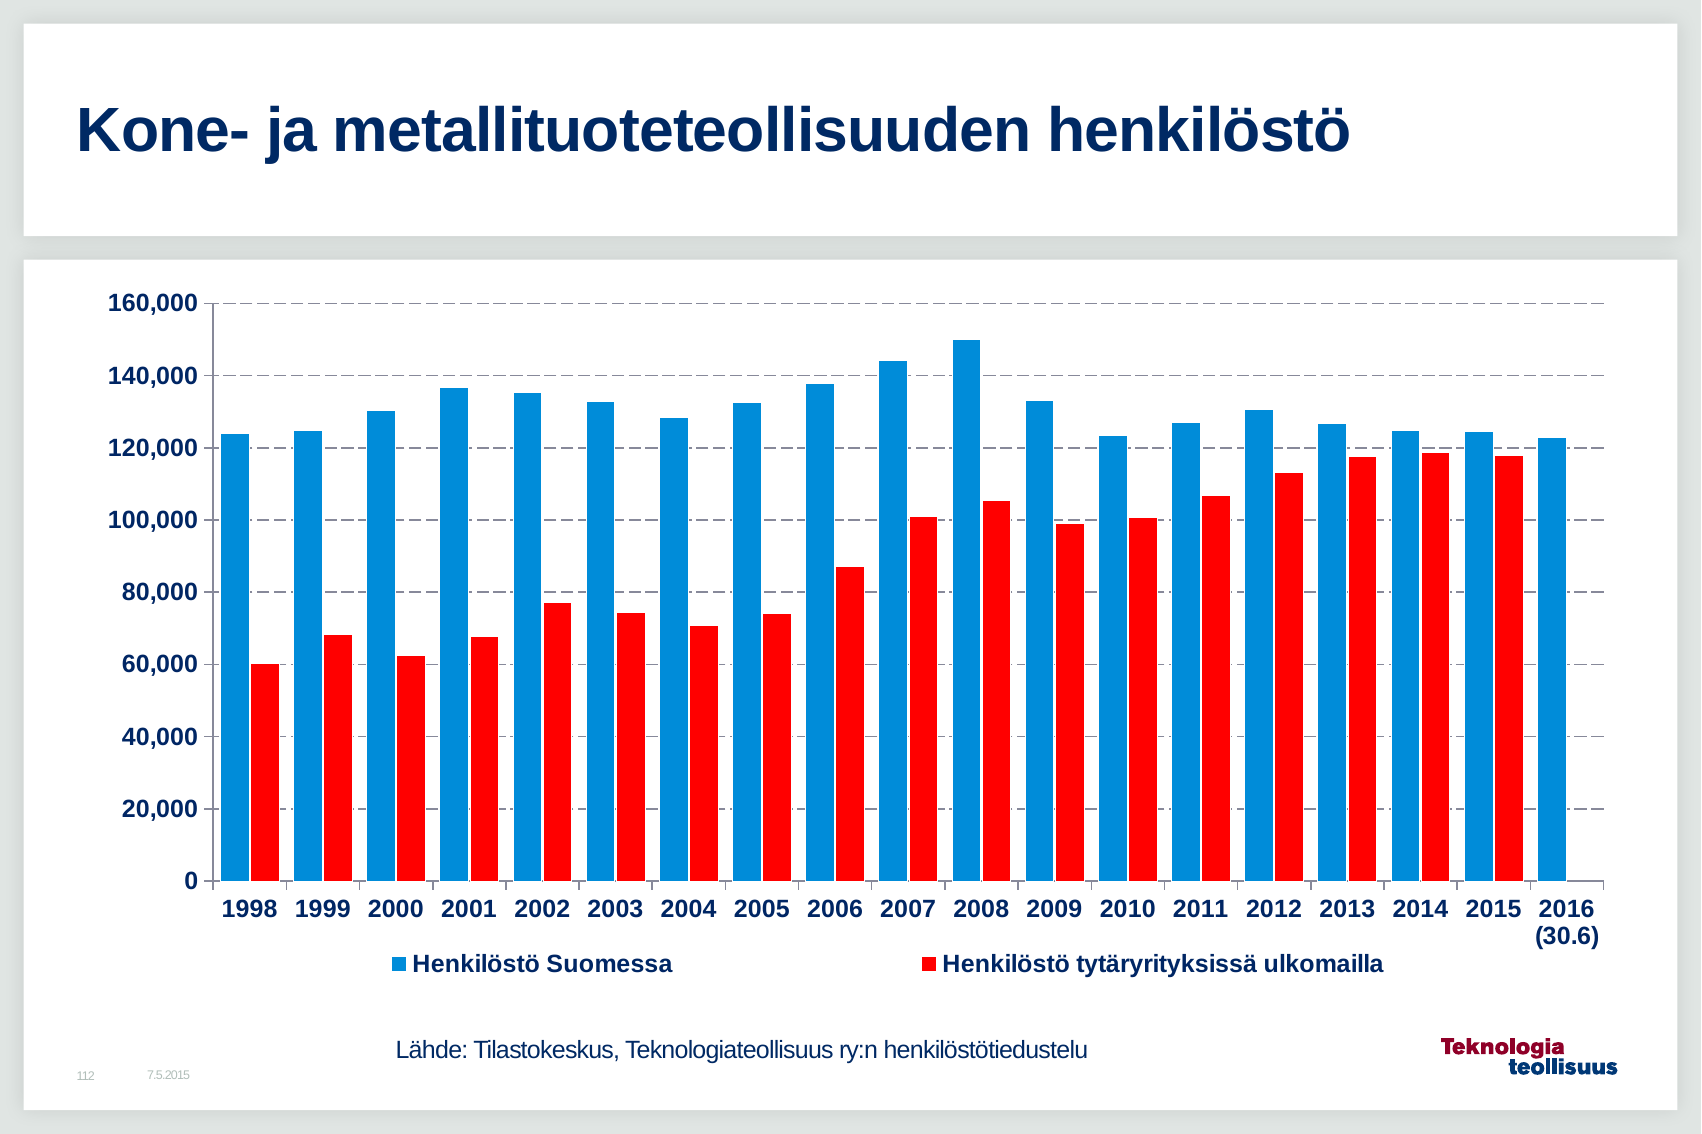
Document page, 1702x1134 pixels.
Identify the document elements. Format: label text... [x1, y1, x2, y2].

title Kone- ja metallituoteteollisuuden henkilöstö [70, 47, 1631, 213]
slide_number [141, 1063, 355, 1087]
slide_number 112 [70, 1063, 141, 1087]
chart [70, 283, 1630, 993]
text_box Lähde: Tilastokeskus, Teknologiateollisuus ry:n henkilöstötiedustelu [389, 1027, 1241, 1070]
